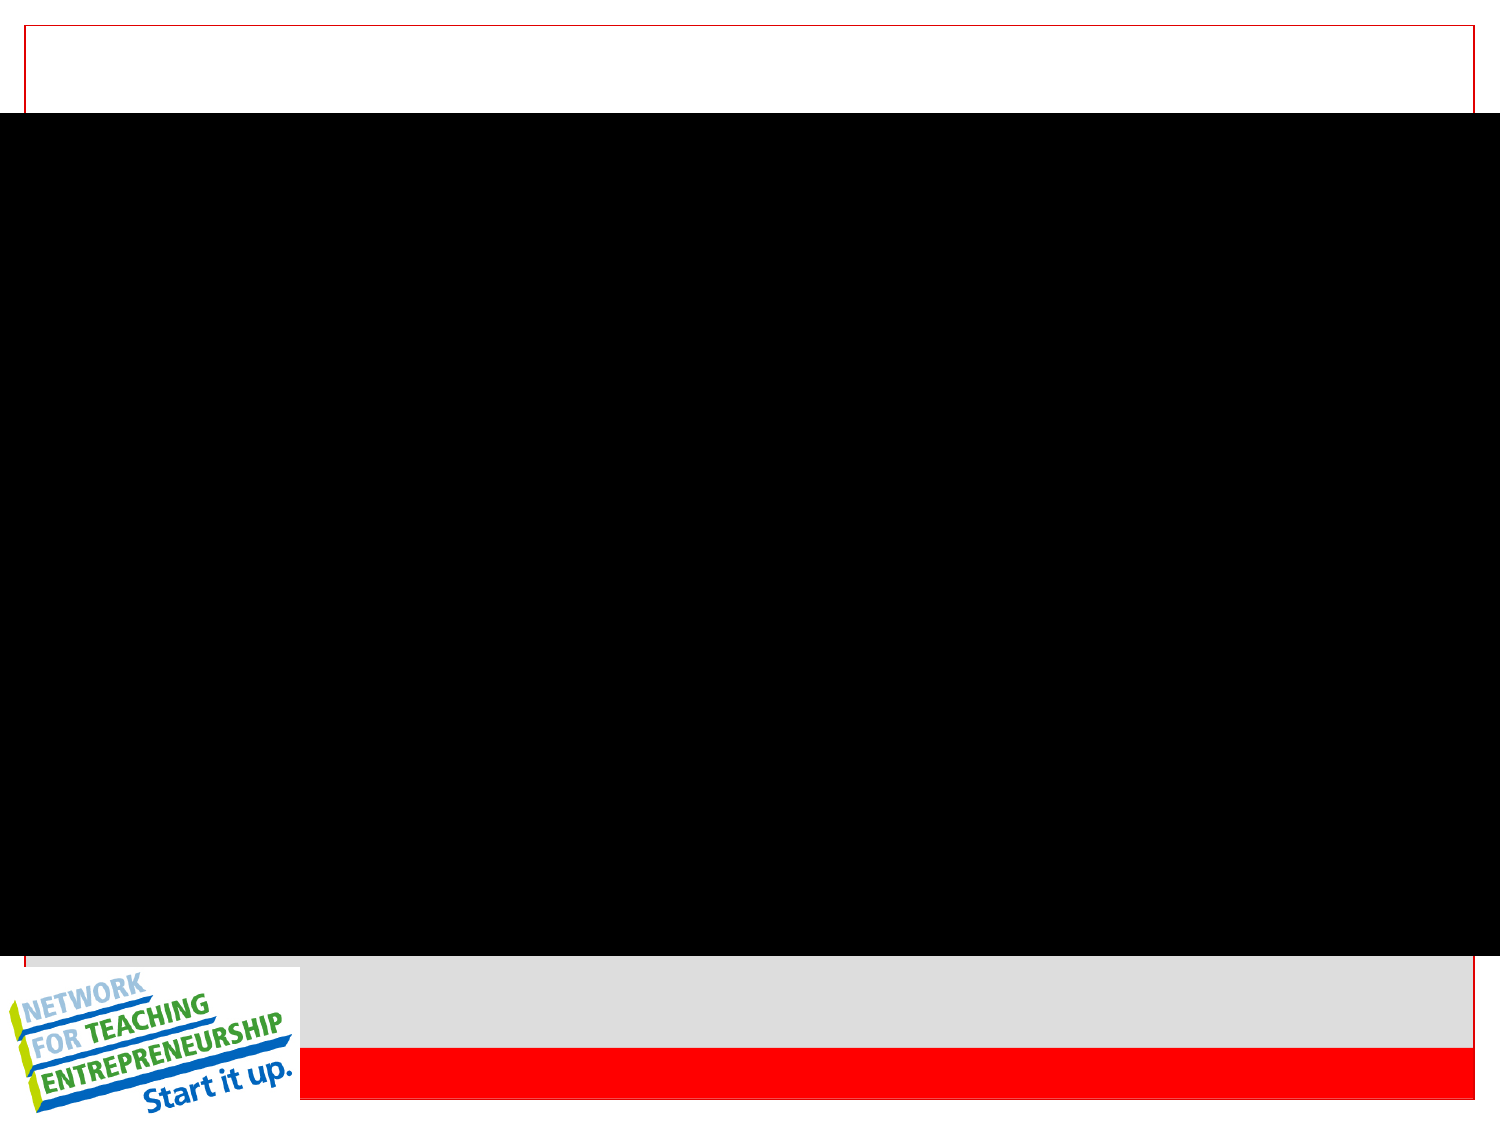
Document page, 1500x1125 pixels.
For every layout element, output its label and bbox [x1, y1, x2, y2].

text_box [0, 112, 1500, 957]
list [0, 966, 301, 1125]
text_box [25, 0, 76, 27]
